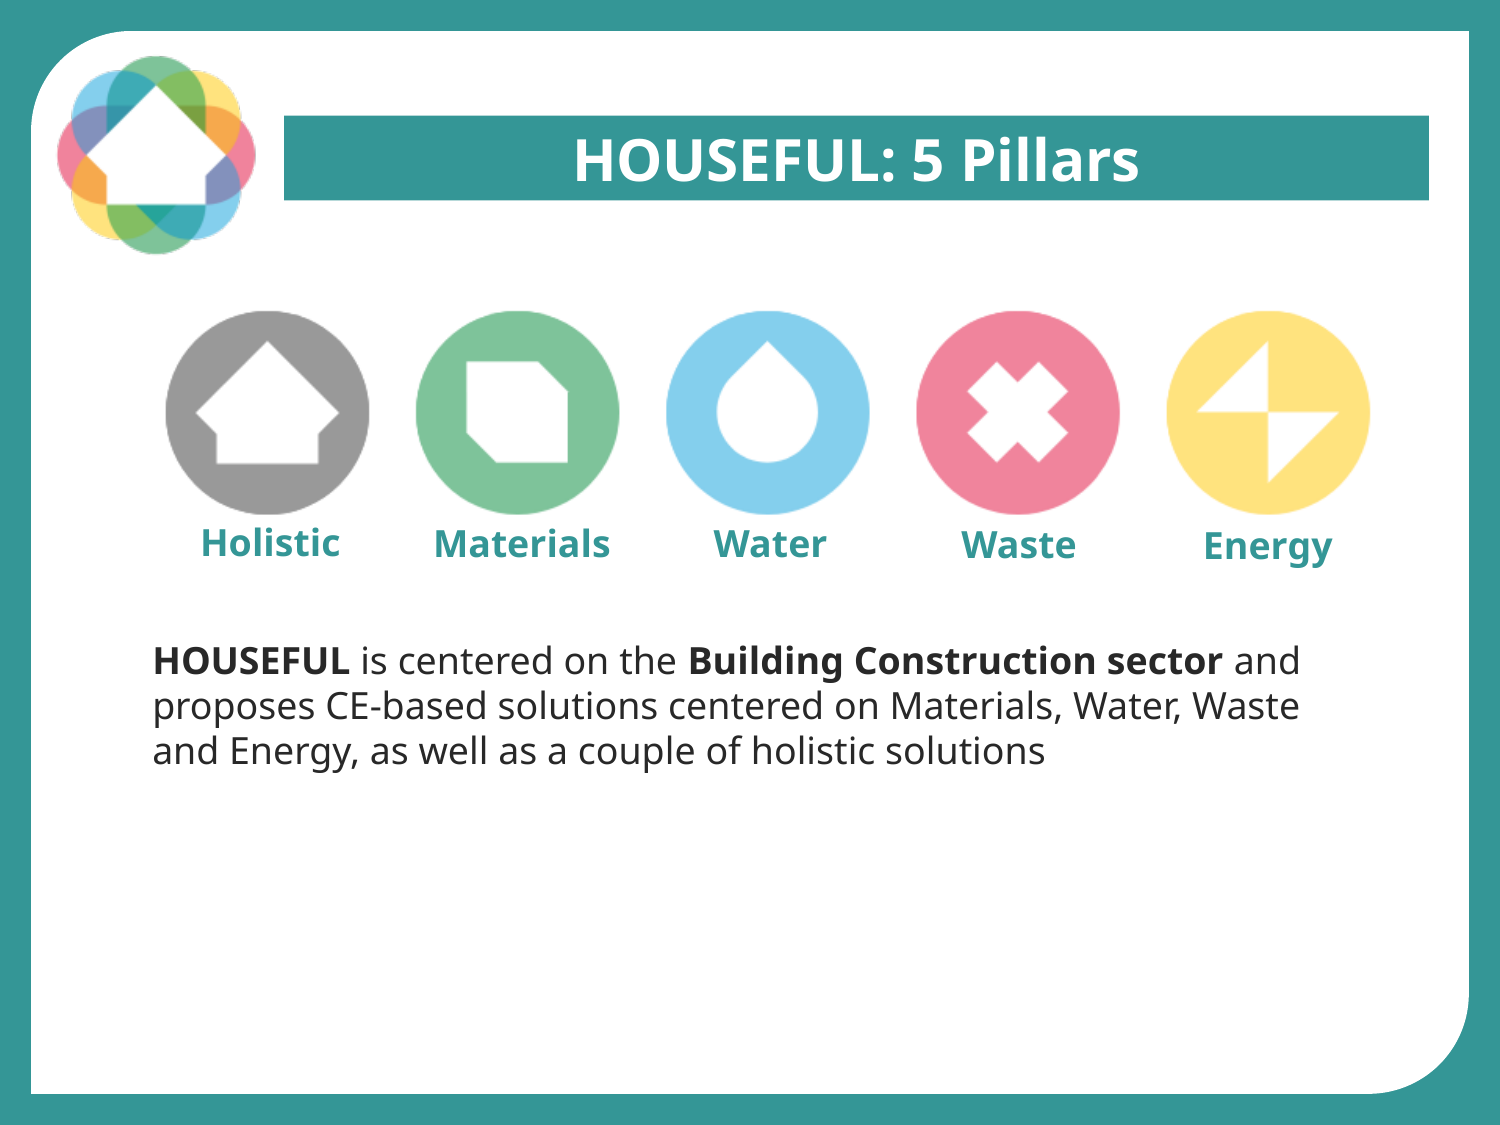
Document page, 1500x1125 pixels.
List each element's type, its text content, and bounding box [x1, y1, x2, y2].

picture [116, 292, 1384, 531]
text_box HOUSEFUL is centered on the Building Construction sector and proposes CE-based solutions centered on Materials, Water, Waste and Energy, as well as a couple of holistic solutions [137, 629, 1363, 780]
picture [42, 33, 273, 262]
text_box Materials [413, 531, 631, 573]
text_box Holistic [161, 531, 379, 572]
text_box Waste [910, 531, 1128, 573]
text_box HOUSEFUL: 5 Pillars [284, 115, 1429, 201]
text_box Energy [1159, 531, 1377, 574]
text_box Water [662, 531, 879, 573]
